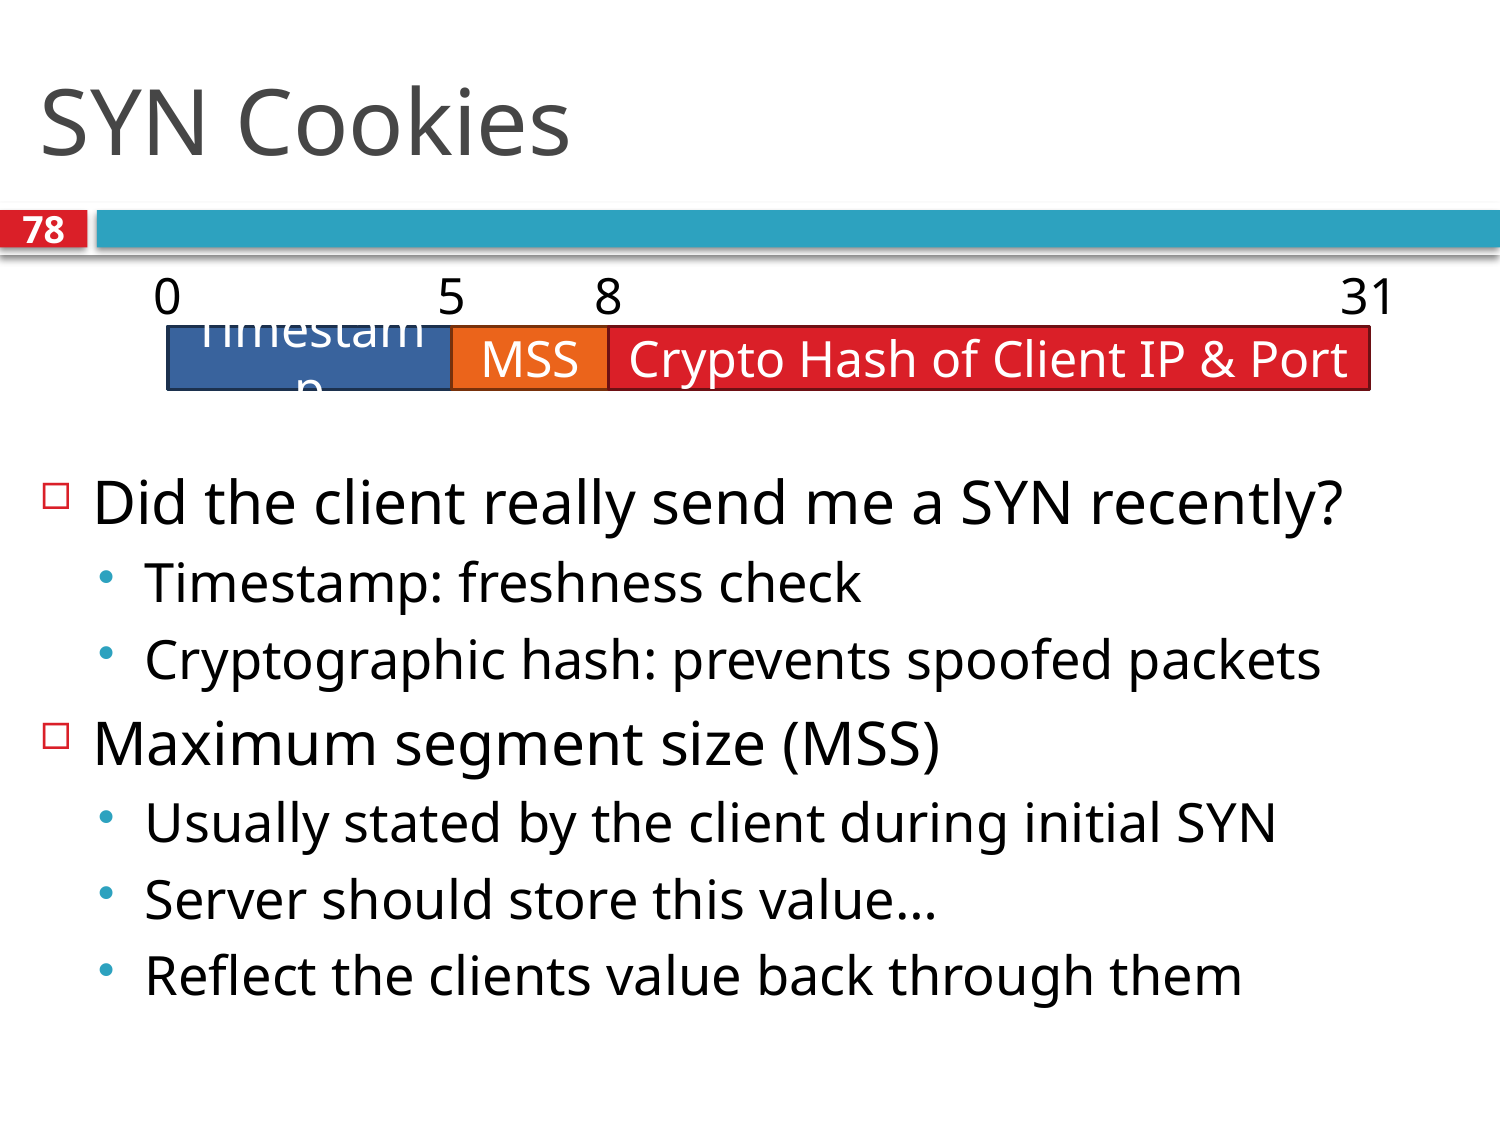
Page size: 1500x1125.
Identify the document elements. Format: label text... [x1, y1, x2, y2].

slide_number 78 [0, 206, 88, 257]
text_box 8 [558, 244, 659, 346]
list Did the client really send me a SYN recently? Timestamp: freshness check Cryptographic hash: prevents spoofed packets Maximum segment size (MSS) Usually stated by the client during initial SYN Server should store this value… Reflect the clients value back through them [24, 456, 1475, 1125]
title SYN Cookies [24, 37, 1475, 200]
text_box MSS [450, 325, 607, 391]
text_box 0 [117, 244, 219, 346]
text_box 5 [401, 244, 502, 346]
text_box 31 [1319, 244, 1420, 346]
text_box Timestamp [166, 325, 450, 391]
text_box Crypto Hash of Client IP & Port [607, 325, 1371, 391]
